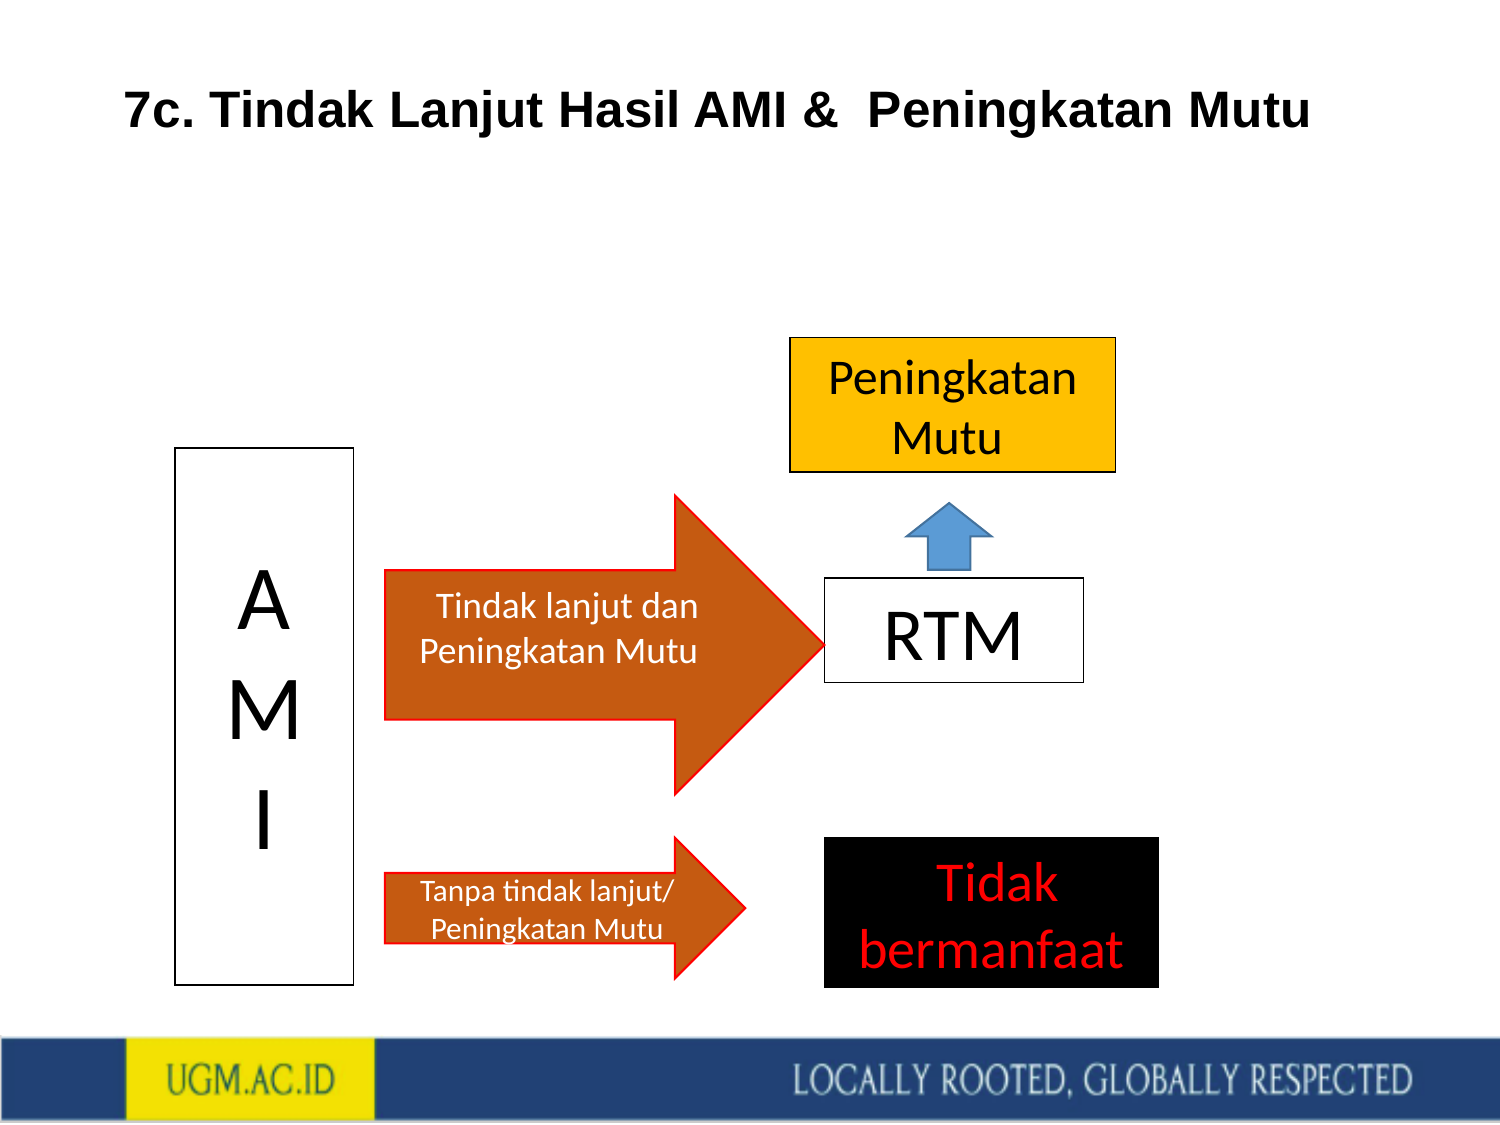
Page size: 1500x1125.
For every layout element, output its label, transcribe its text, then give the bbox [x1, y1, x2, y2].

text_box Tindak lanjut dan Peningkatan Mutu [384, 493, 826, 797]
text_box RTM [824, 577, 1084, 683]
text_box [903, 501, 995, 571]
text_box A M I [174, 447, 354, 985]
title 7c. Tindak Lanjut Hasil AMI & Peningkatan Mutu [112, 77, 1331, 183]
text_box Tidak bermanfaat [824, 837, 1159, 988]
text_box Tanpa tindak lanjut/ Peningkatan Mutu [383, 835, 747, 981]
picture [0, 1035, 1500, 1123]
text_box Peningkatan Mutu [790, 337, 1116, 473]
